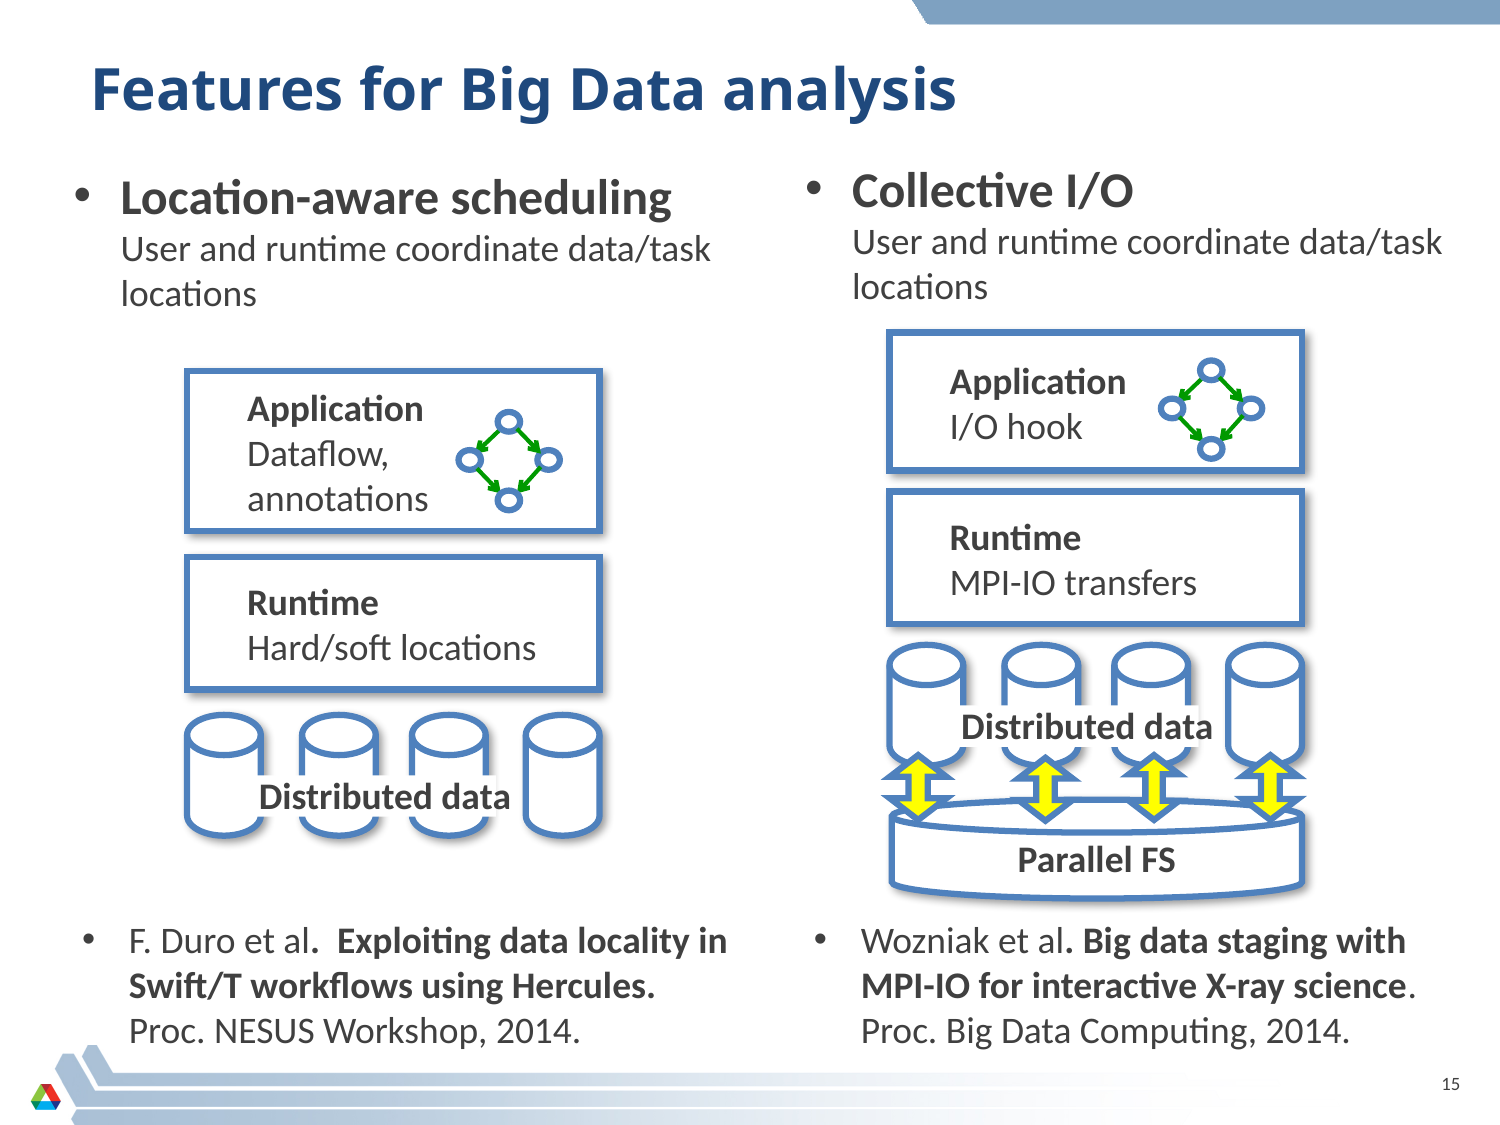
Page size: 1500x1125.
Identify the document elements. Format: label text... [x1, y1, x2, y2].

text_box [889, 774, 947, 820]
text_box Collective I/O User and runtime coordinate data/task locations [790, 149, 1466, 315]
text_box [1243, 774, 1298, 820]
text_box Runtime MPI-IO transfers [889, 491, 1302, 625]
text_box [1018, 774, 1073, 821]
text_box Application Dataflow, annotations [187, 371, 600, 532]
text_box F. Duro et al. Exploiting data locality in Swift/T workflows using Hercules. Proc. NESUS Workshop, 2014. [67, 908, 755, 1059]
text_box Runtime Hard/soft locations [187, 556, 600, 690]
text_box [1160, 360, 1263, 460]
text_box [1128, 774, 1180, 820]
text_box Parallel FS [891, 799, 1302, 899]
text_box Location-aware scheduling User and runtime coordinate data/task locations [58, 156, 734, 322]
title Features for Big Data analysis [74, 44, 1426, 233]
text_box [889, 644, 1303, 766]
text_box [186, 714, 600, 836]
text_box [458, 411, 561, 511]
text_box Wozniak et al. Big data staging with MPI-IO for interactive X-ray science. Proc. Big Data Computing, 2014. [799, 908, 1487, 1058]
text_box Application I/O hook [889, 332, 1302, 471]
picture [0, 0, 1500, 26]
picture [0, 1037, 1500, 1125]
slide_number 15 [1412, 1064, 1476, 1125]
